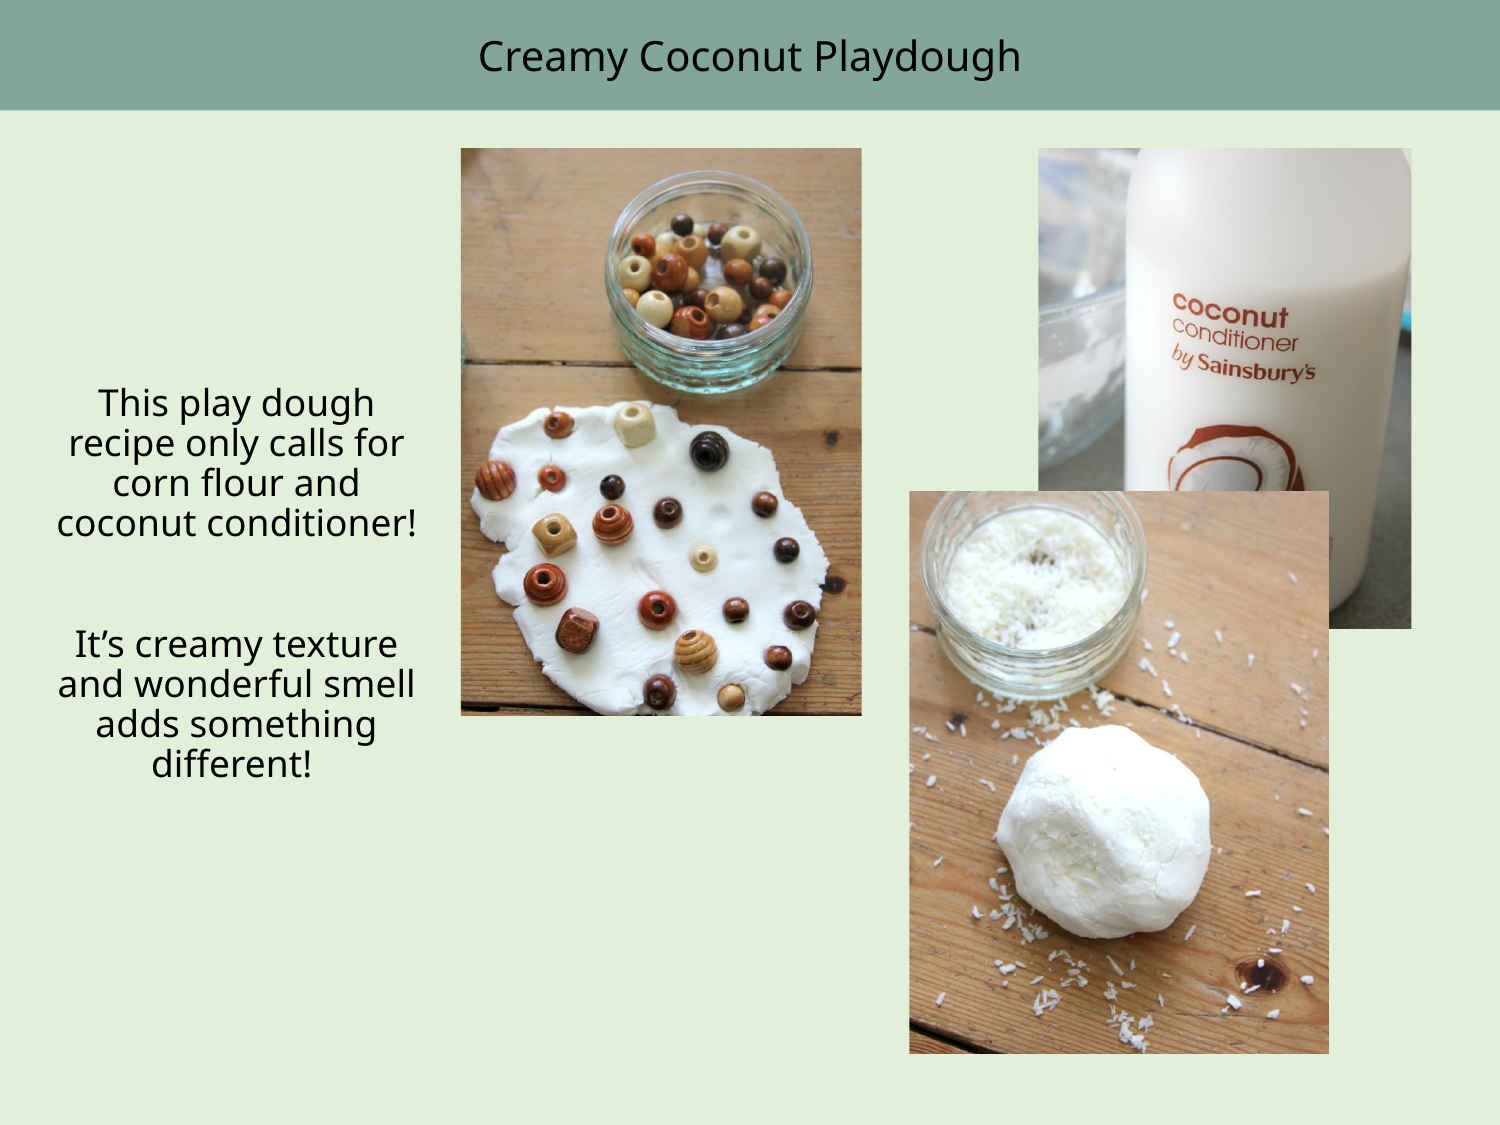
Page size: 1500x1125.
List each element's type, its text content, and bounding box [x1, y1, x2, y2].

title This play dough recipe only calls for corn flour and coconut conditioner! It’s creamy texture and wonderful smell adds something different! [36, 372, 438, 1054]
picture [460, 148, 862, 717]
text_box Creamy Coconut Playdough [0, 0, 1500, 111]
picture [909, 148, 1412, 1054]
